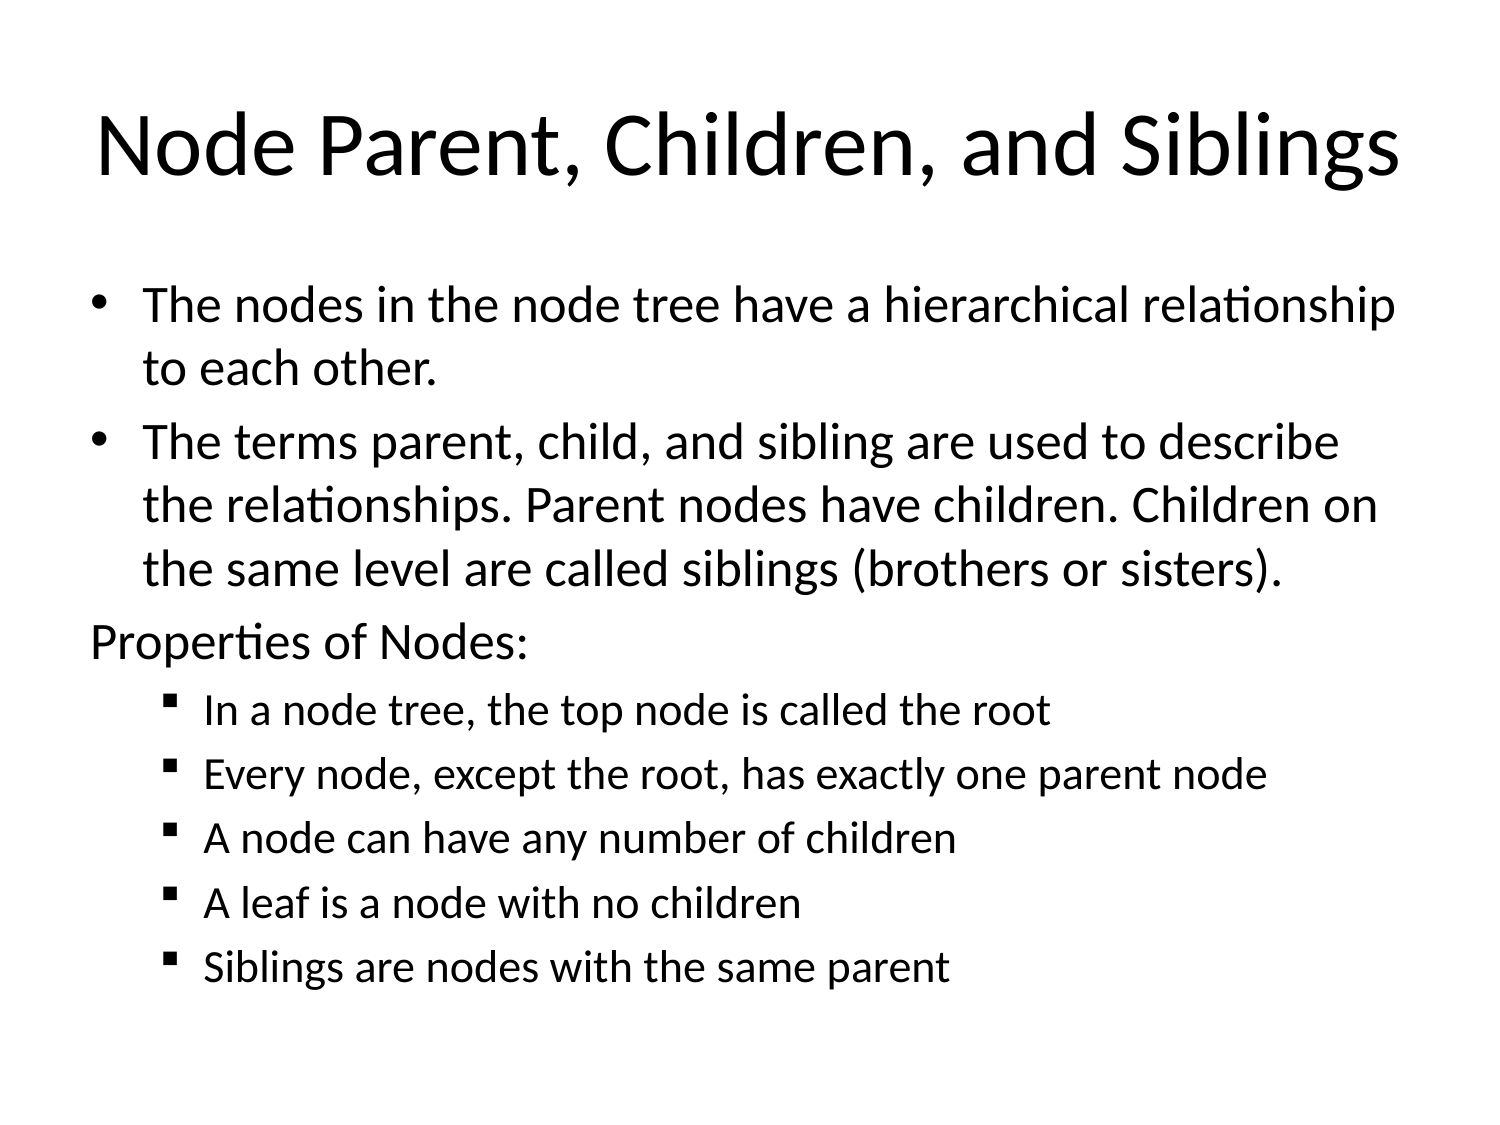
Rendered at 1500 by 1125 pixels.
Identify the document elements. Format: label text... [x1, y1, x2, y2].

title Node Parent, Children, and Siblings [75, 45, 1425, 233]
list The nodes in the node tree have a hierarchical relationship to each other. The terms parent, child, and sibling are used to describe the relationships. Parent nodes have children. Children on the same level are called siblings (brothers or sisters). Properties of Nodes: In a node tree, the top node is called the root Every node, except the root, has exactly one parent node A node can have any number of children A leaf is a node with no children Siblings are nodes with the same parent [75, 262, 1425, 1005]
